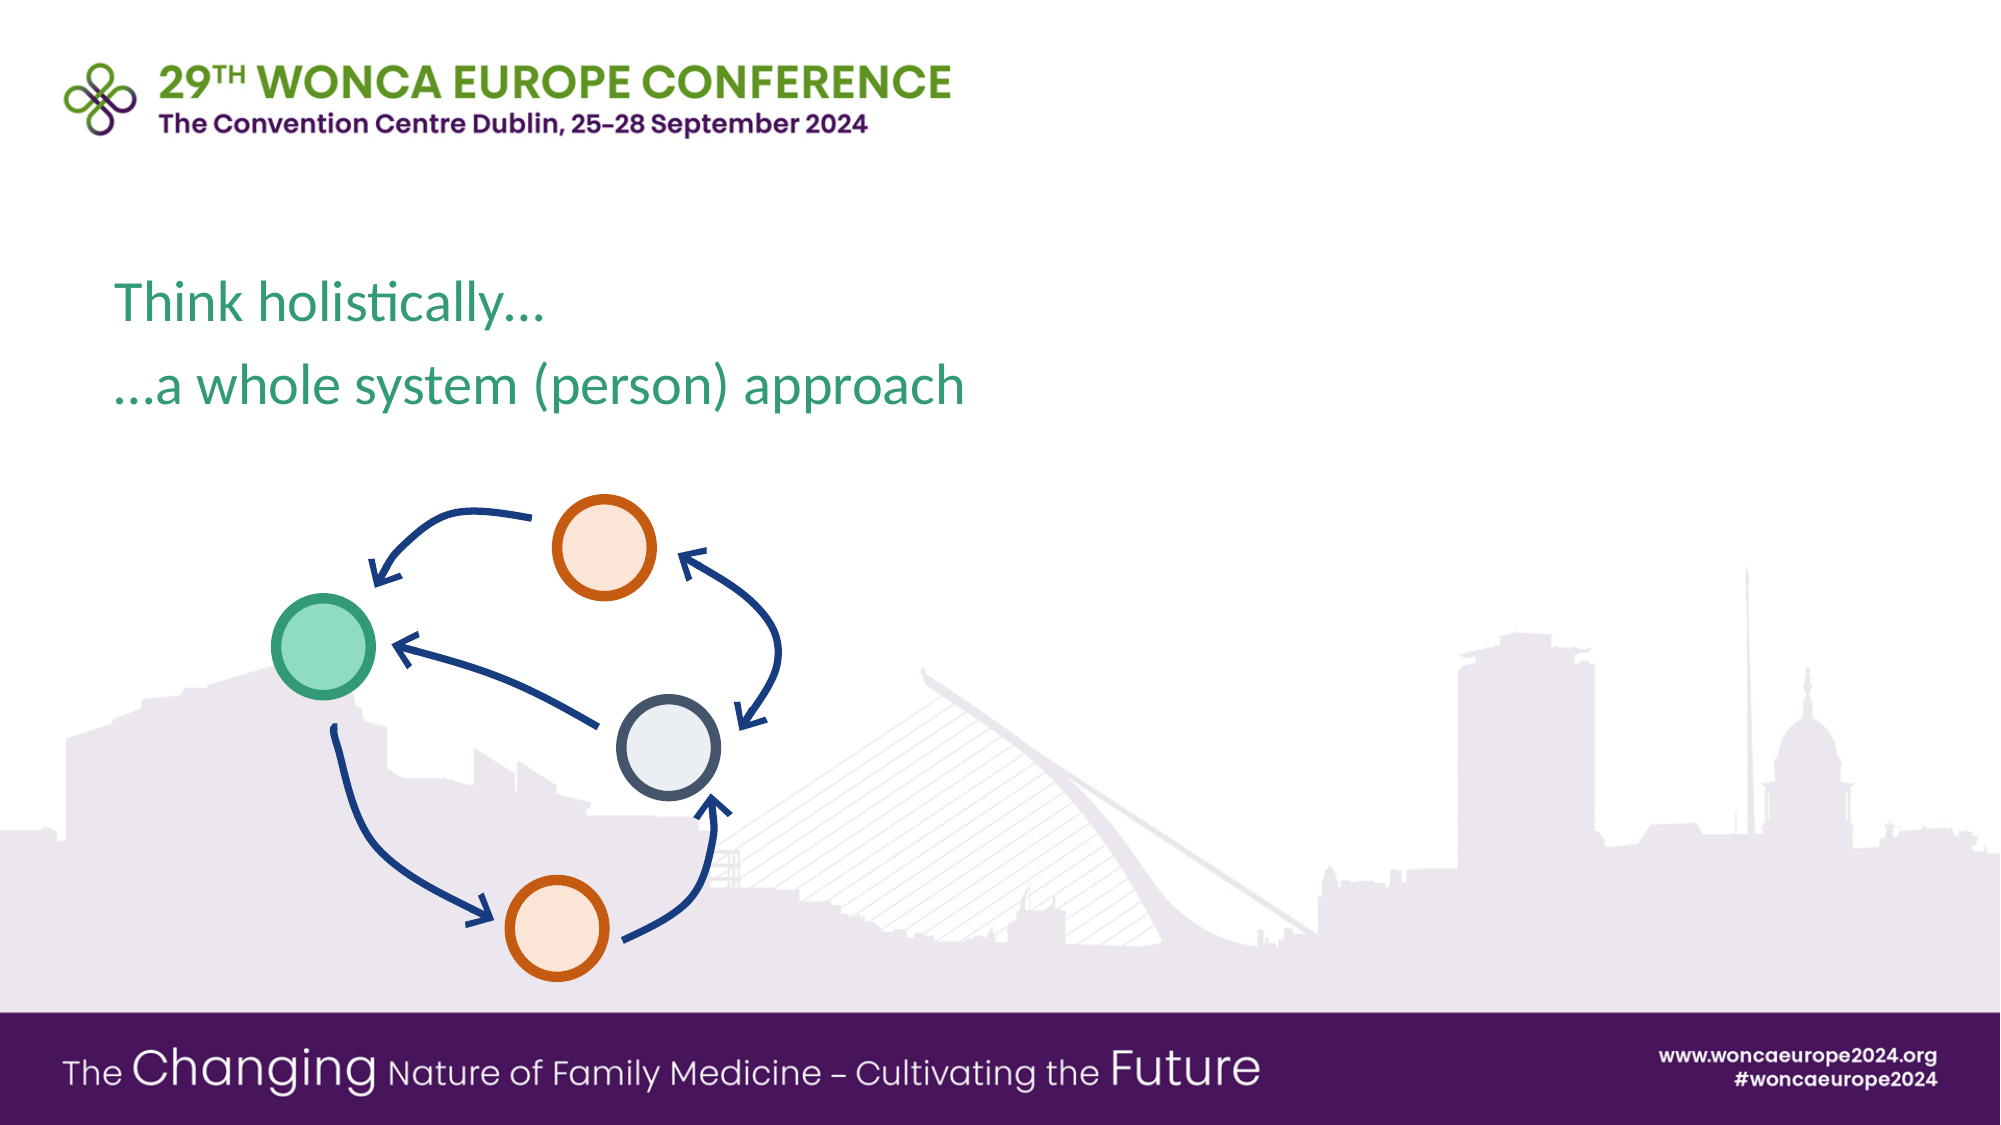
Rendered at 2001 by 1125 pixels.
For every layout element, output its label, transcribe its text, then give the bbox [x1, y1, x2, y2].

text_box [620, 698, 718, 798]
text_box [508, 878, 606, 978]
text_box [556, 498, 653, 598]
text_box [677, 550, 780, 736]
text_box [332, 725, 495, 925]
text_box [391, 636, 599, 728]
picture [0, 0, 2000, 1125]
list Think holistically… …a whole system (person) approach [99, 263, 1940, 982]
text_box [371, 510, 532, 588]
text_box [275, 597, 372, 697]
text_box [621, 793, 724, 942]
